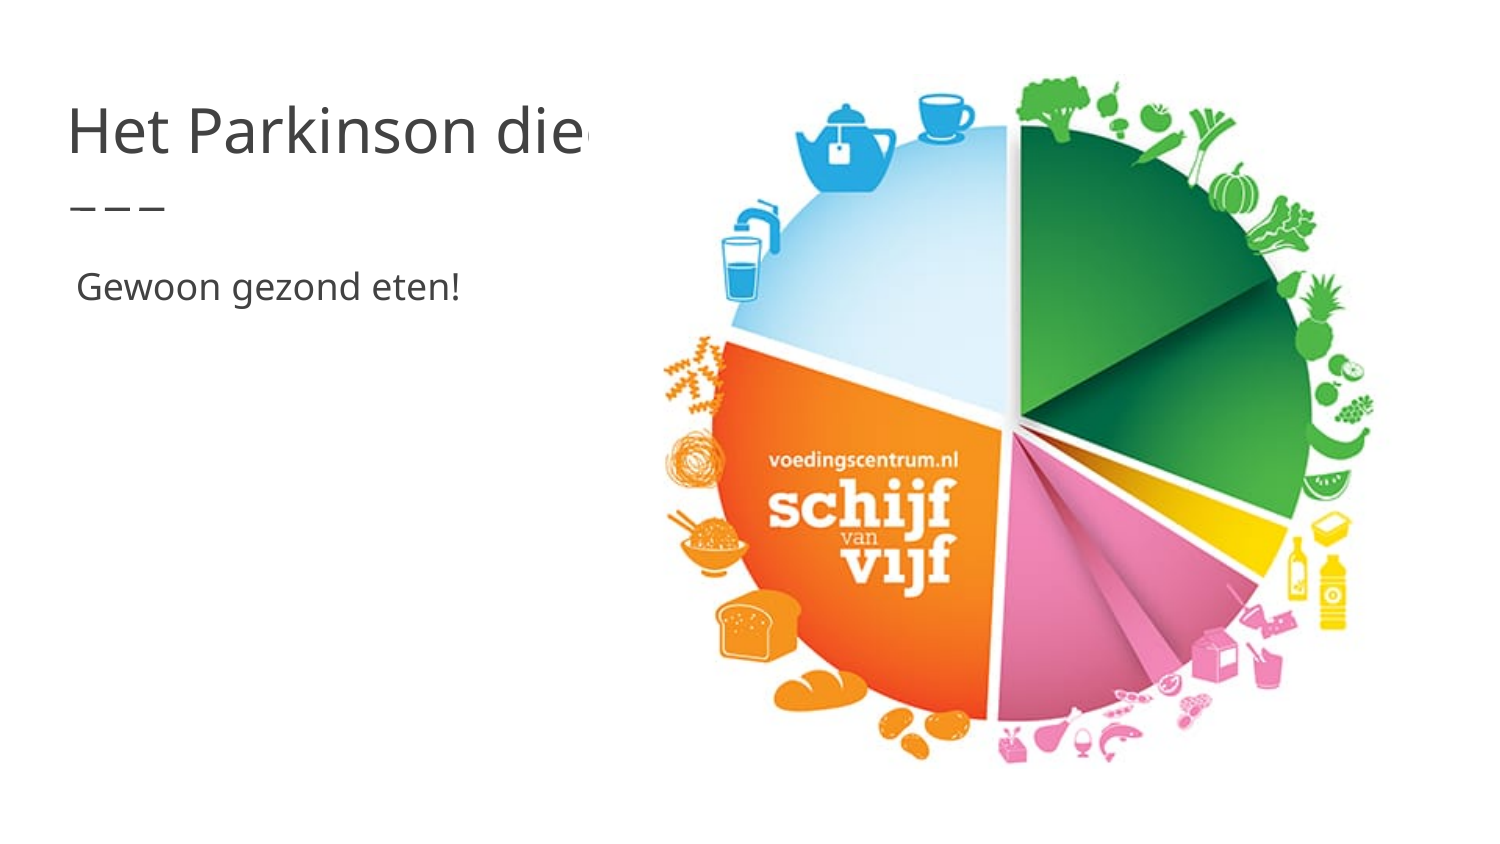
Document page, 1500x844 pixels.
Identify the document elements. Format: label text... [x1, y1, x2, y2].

text_box Gewoon gezond eten! [51, 240, 584, 750]
picture [589, 74, 1450, 769]
text_box Het Parkinson dieet [51, 61, 1449, 182]
